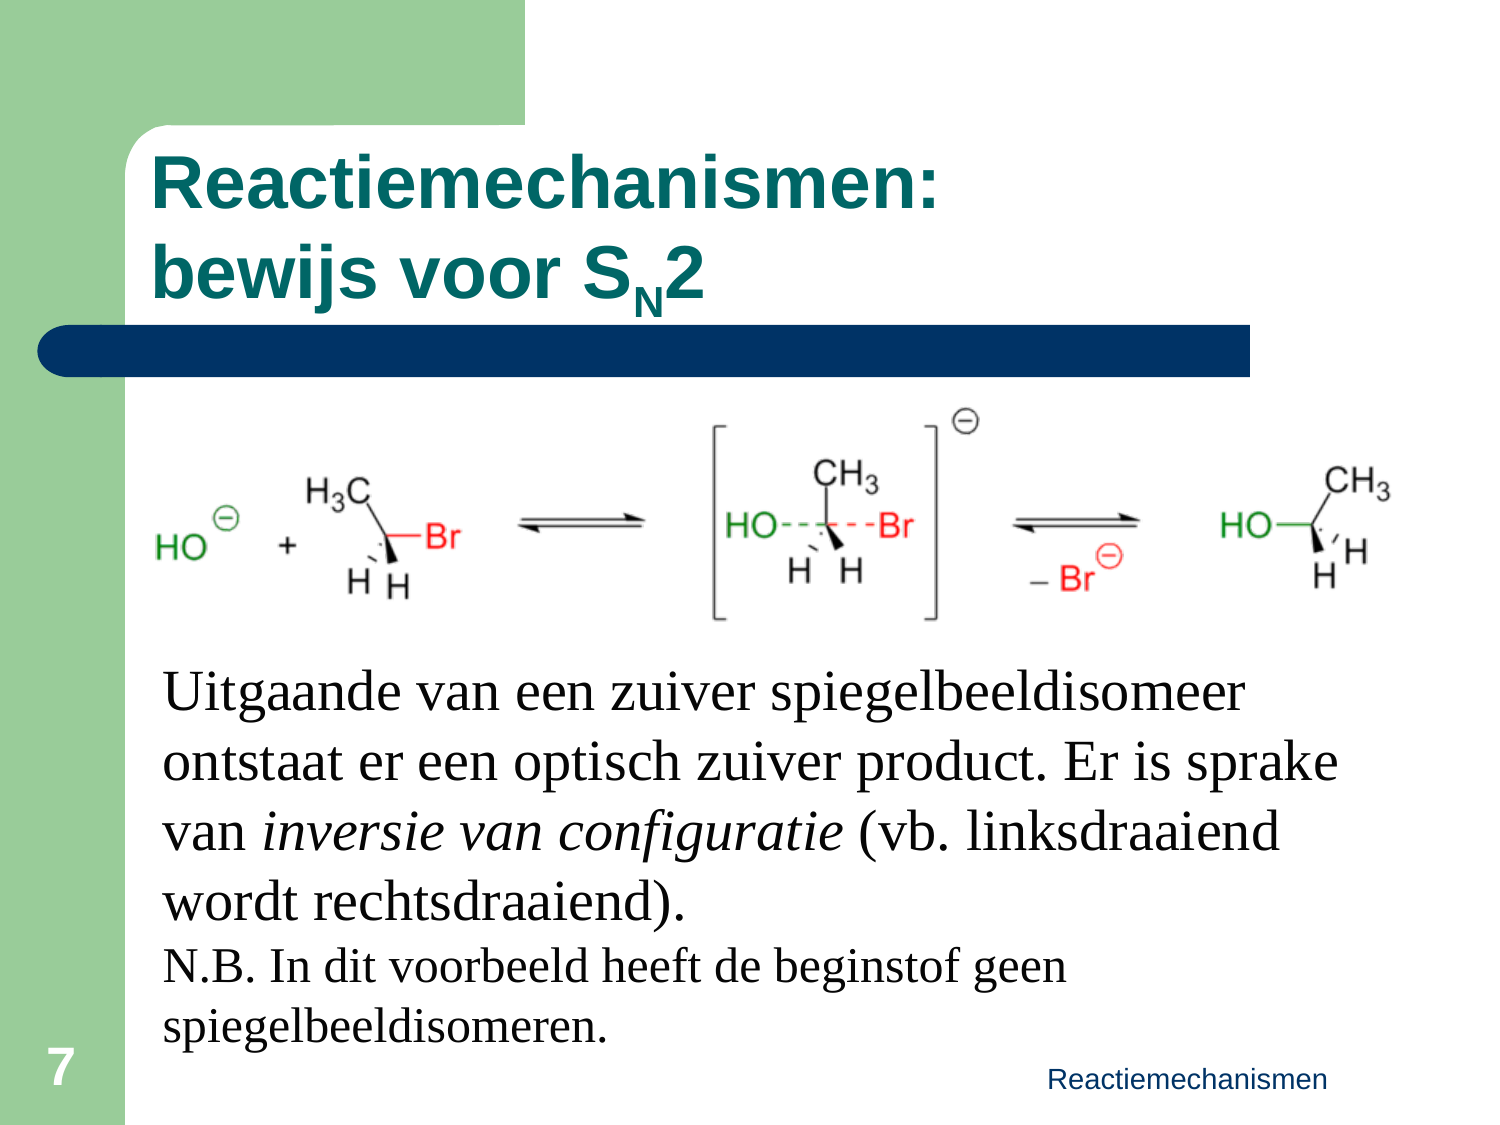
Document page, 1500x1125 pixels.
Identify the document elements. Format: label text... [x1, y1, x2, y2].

slide_number 7 [13, 1023, 111, 1105]
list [147, 400, 1399, 628]
text_box Reactiemechanismen: bewijs voor SN2 [123, 148, 1424, 337]
text_box Uitgaande van een zuiver spiegelbeeldisomeer ontstaat er een optisch zuiver product. Er is sprake van inversie van configuratie (vb. linksdraaiend wordt rechtsdraaiend). N.B. In dit voorbeeld heeft de beginstof geen spiegelbeeldisomeren. [147, 645, 1424, 1060]
footer Reactiemechanismen [950, 1025, 1426, 1103]
